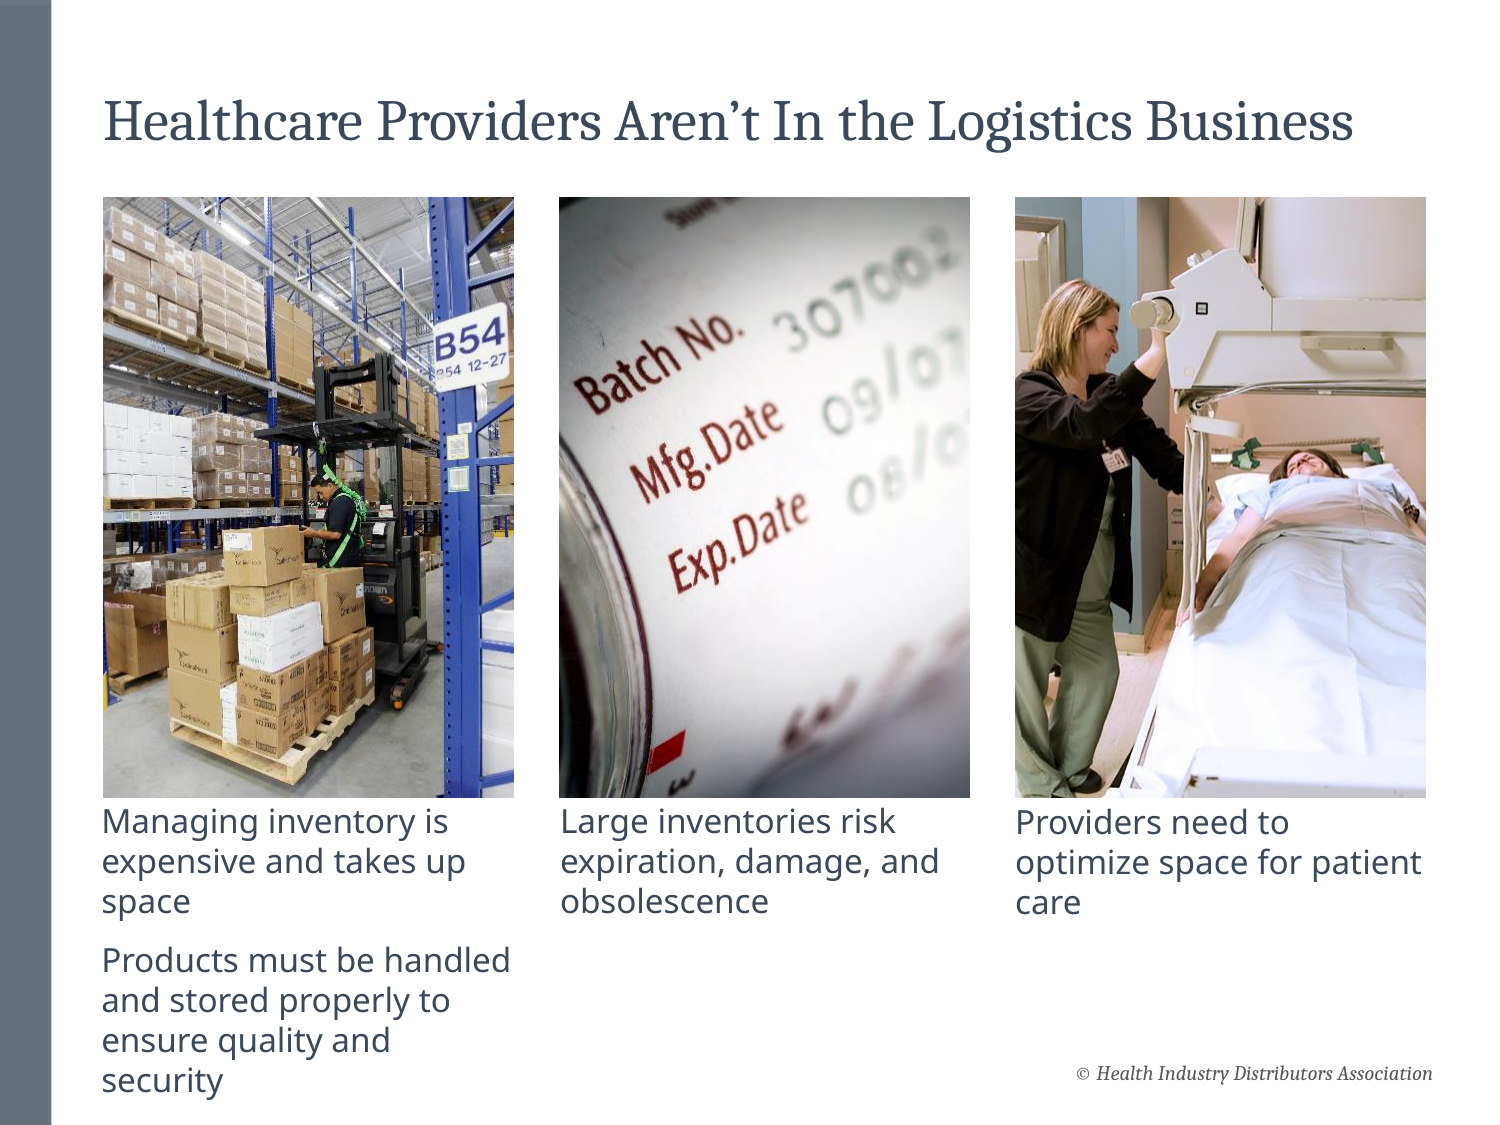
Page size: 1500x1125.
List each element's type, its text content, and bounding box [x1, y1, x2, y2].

picture [102, 197, 515, 798]
text_box Managing inventory is expensive and takes up space Products must be handled and stored properly to ensure quality and security [101, 805, 514, 1099]
text_box Large inventories risk expiration, damage, and obsolescence [560, 805, 971, 921]
text_box Providers need to optimize space for patient care [1015, 805, 1427, 922]
title Healthcare Providers Aren’t In the Logistics Business [103, 75, 1430, 278]
picture [1014, 197, 1427, 798]
picture [558, 197, 971, 798]
